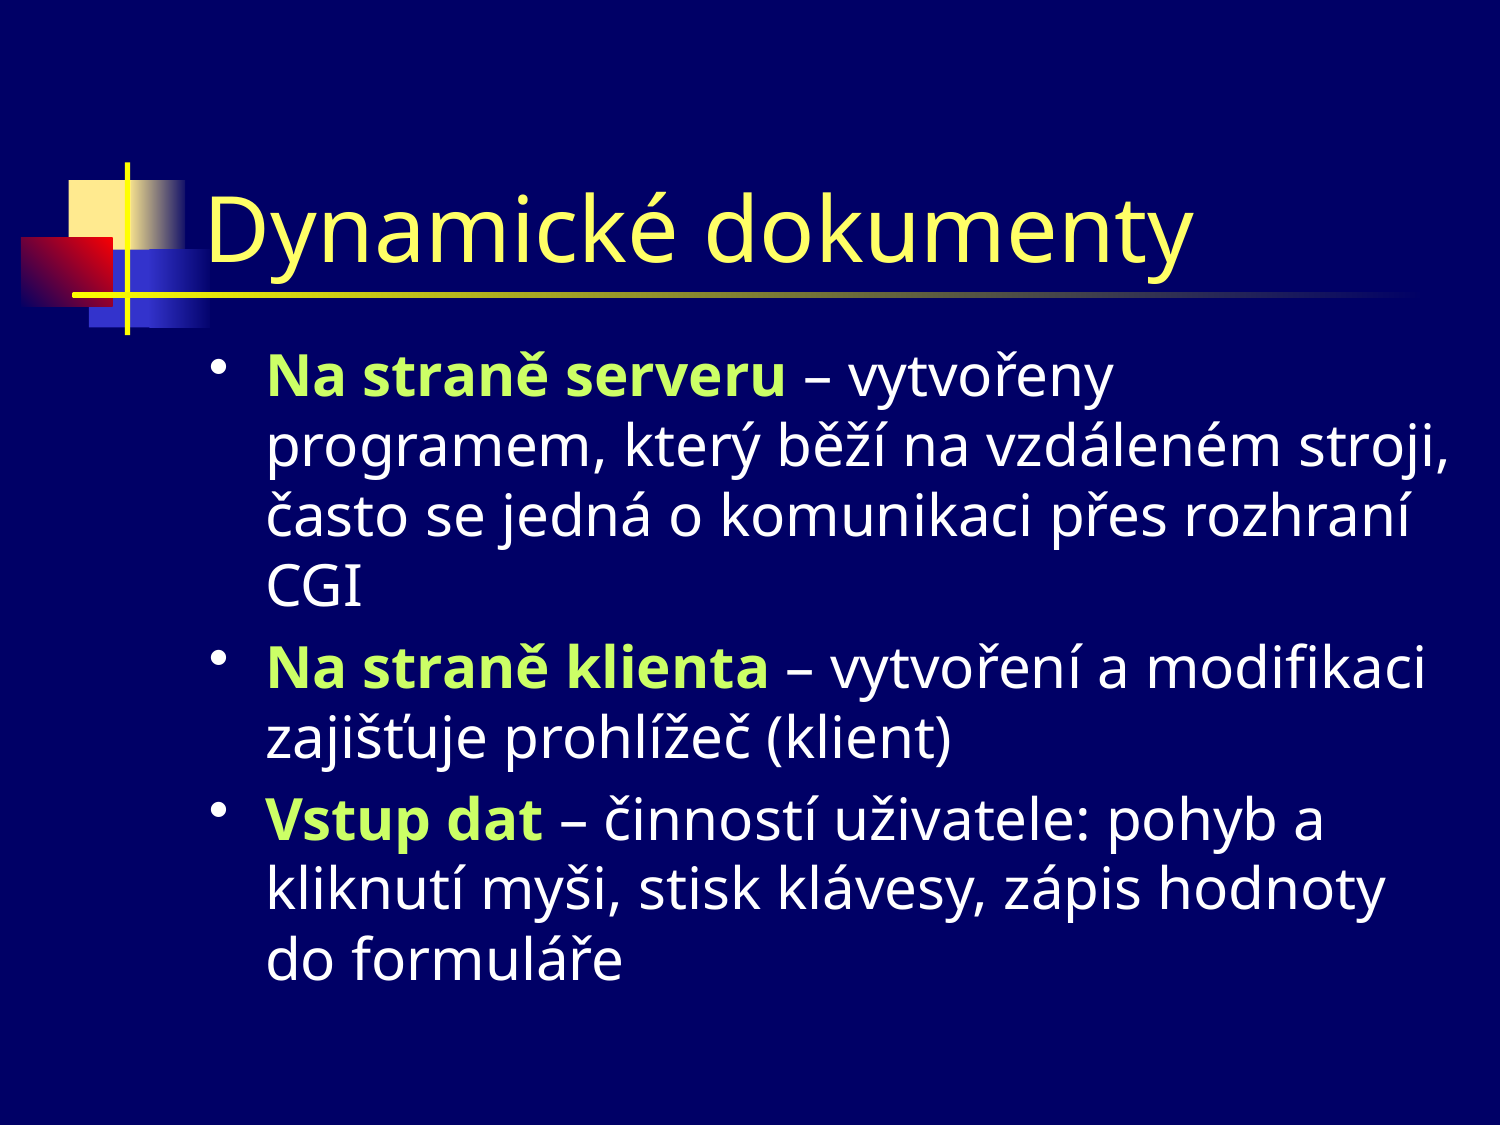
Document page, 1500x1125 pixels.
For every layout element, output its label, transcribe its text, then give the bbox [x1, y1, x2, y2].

title Dynamické dokumenty [188, 101, 1468, 289]
list Na straně serveru – vytvořeny programem, který běží na vzdáleném stroji, často se jedná o komunikaci přes rozhraní CGI Na straně klienta – vytvoření a modifikaci zajišťuje prohlížeč (klient) Vstup dat – činností uživatele: pohyb a kliknutí myši, stisk klávesy, zápis hodnoty do formuláře [193, 331, 1469, 1006]
